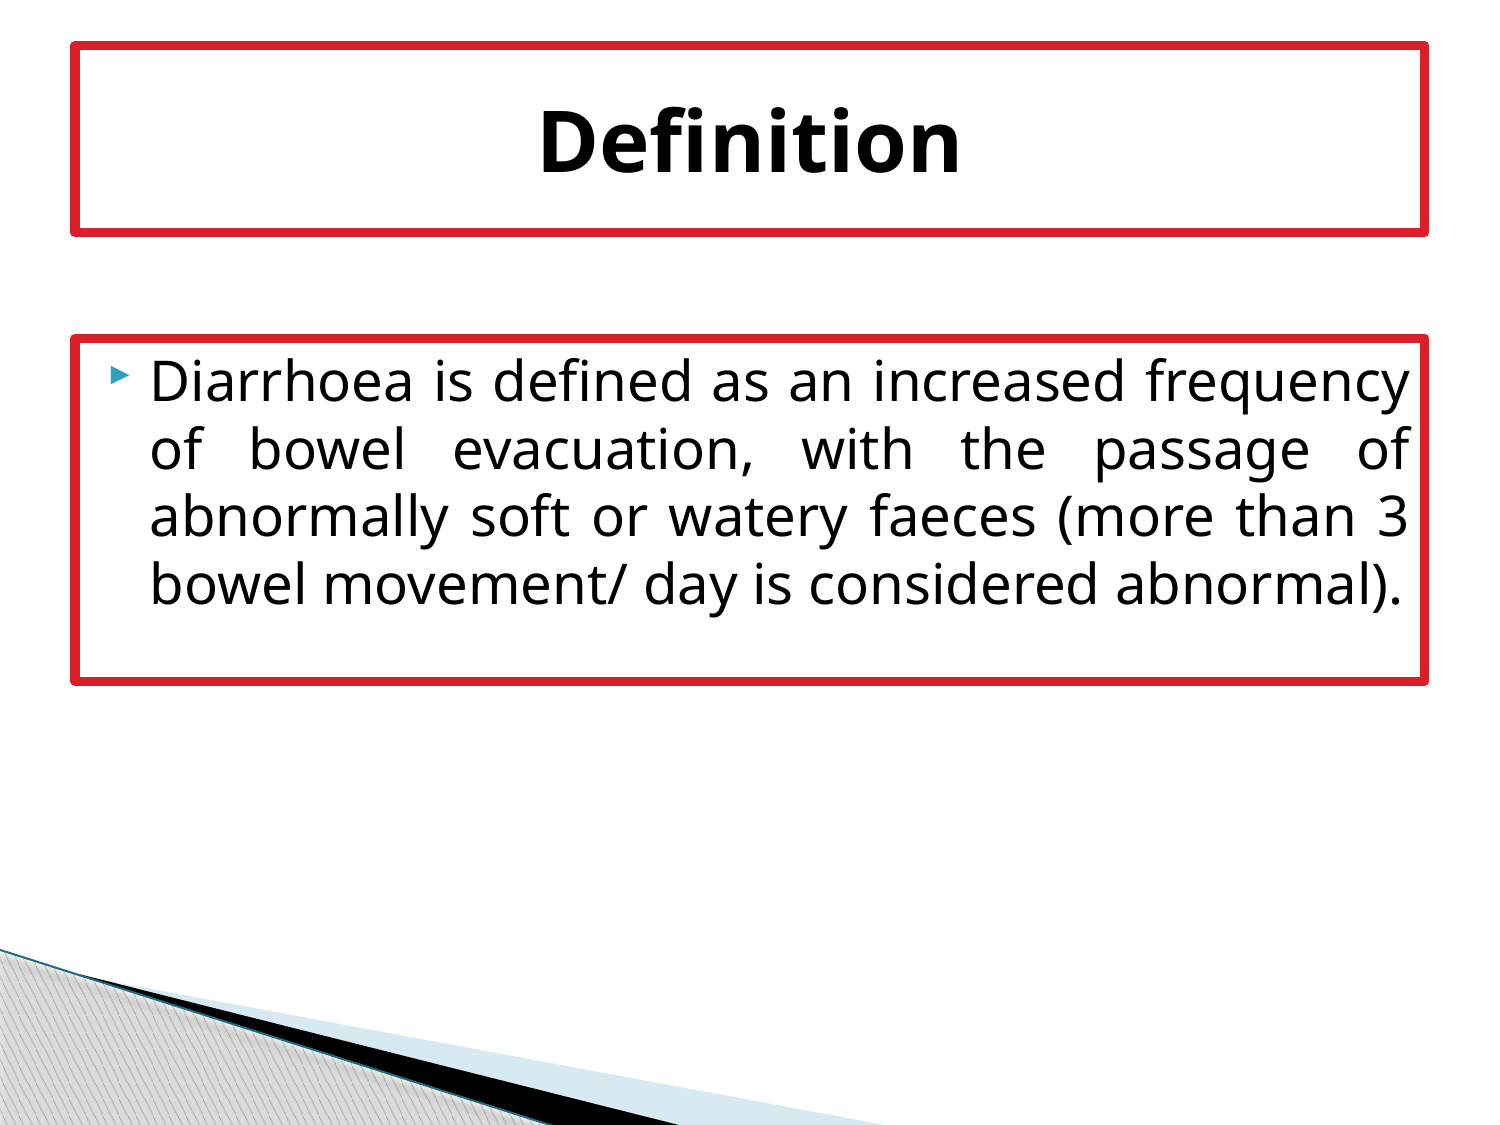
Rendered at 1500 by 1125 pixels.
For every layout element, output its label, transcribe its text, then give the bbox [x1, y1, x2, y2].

list Diarrhoea is defined as an increased frequency of bowel evacuation, with the passage of abnormally soft or watery faeces (more than 3 bowel movement/ day is considered abnormal). [70, 334, 1429, 686]
title Definition [70, 41, 1429, 237]
